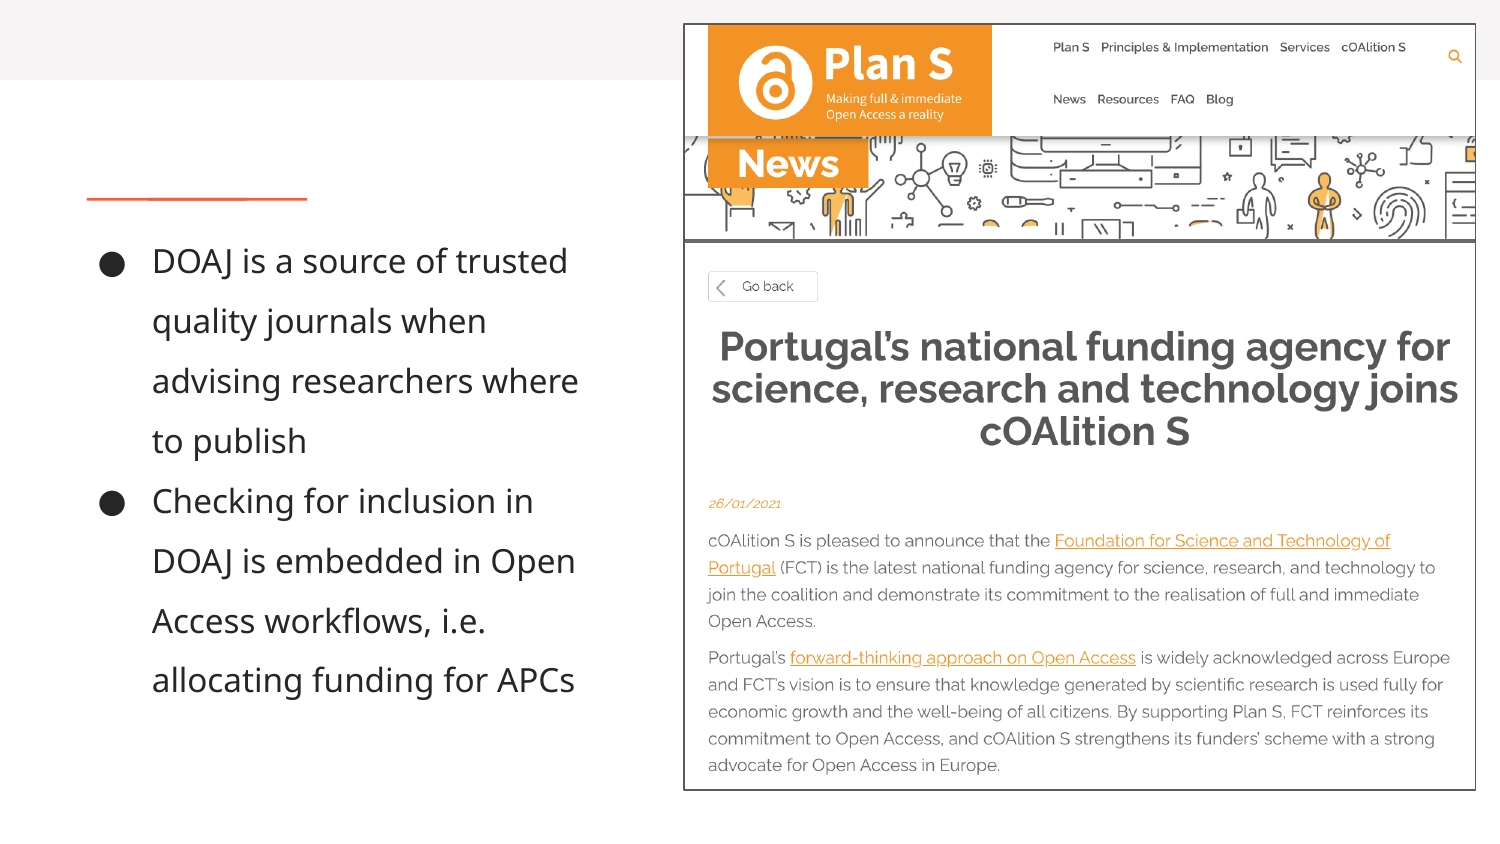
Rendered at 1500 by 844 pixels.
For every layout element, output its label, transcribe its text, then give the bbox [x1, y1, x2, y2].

picture [684, 24, 1476, 790]
list DOAJ is a source of trusted quality journals when advising researchers where to publish Checking for inclusion in DOAJ is embedded in Open Access workflows, i.e. allocating funding for APCs [64, 208, 620, 719]
